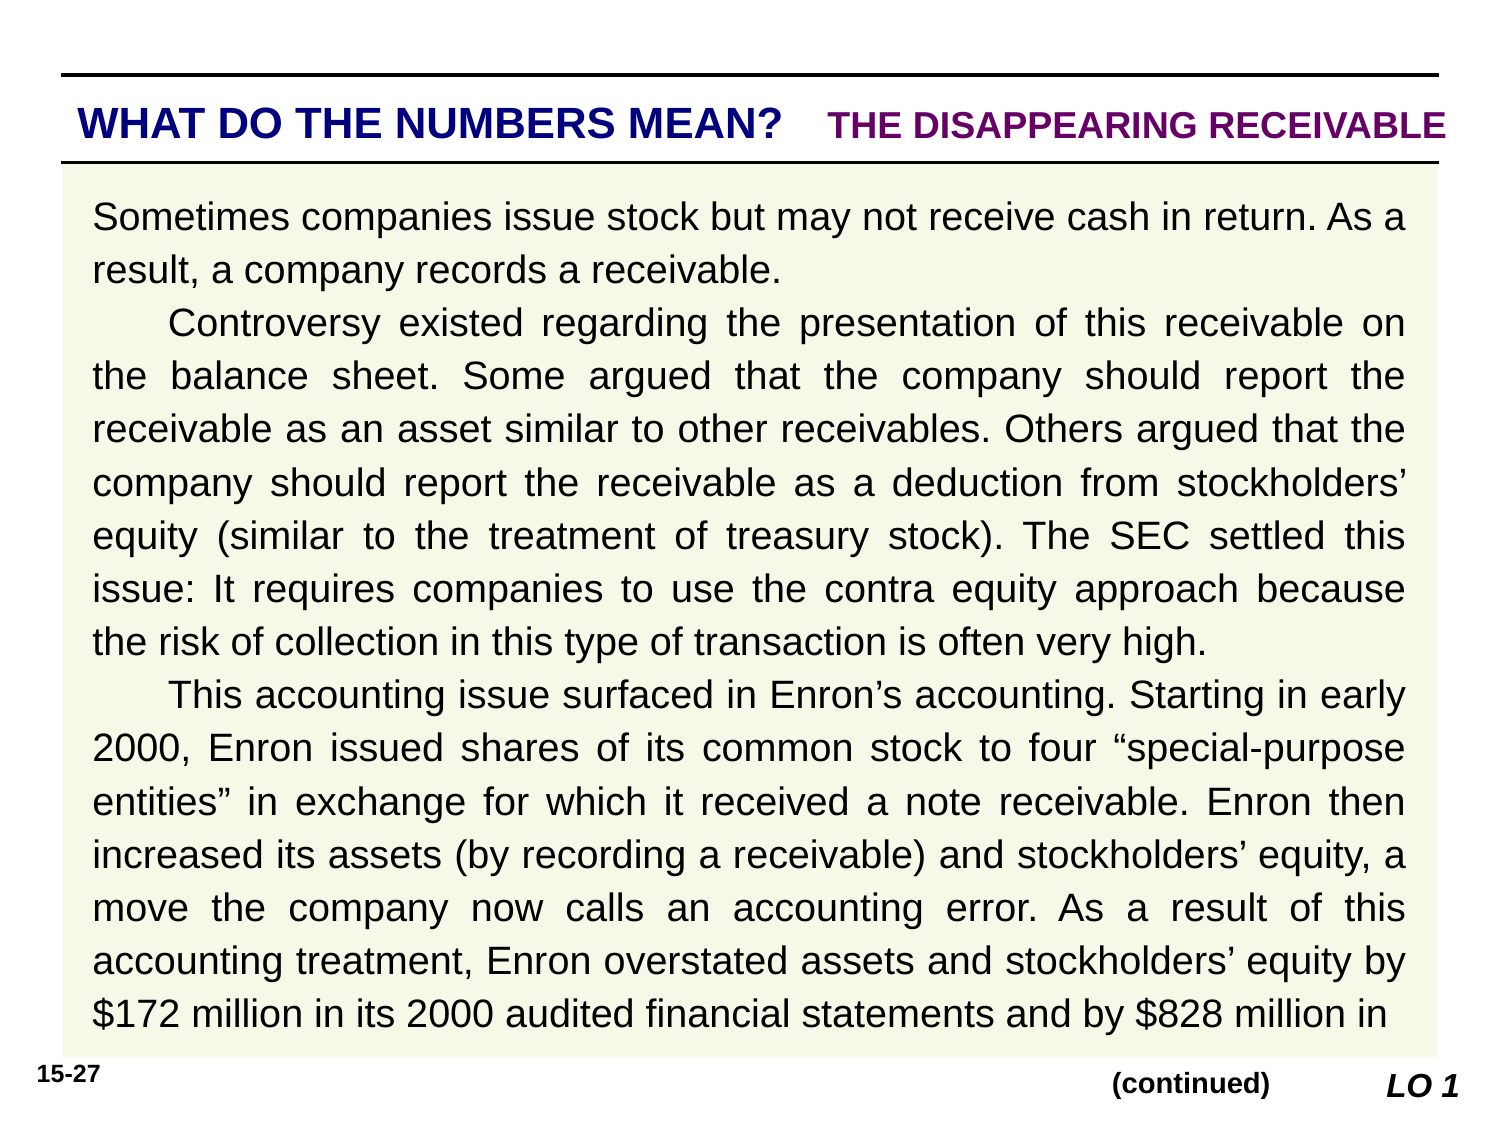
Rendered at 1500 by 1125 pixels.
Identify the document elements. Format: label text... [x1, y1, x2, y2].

text_box WHAT’S YOUR PRINCIPLE [837, 155, 1425, 161]
text_box LO 1 [1350, 1057, 1475, 1113]
text_box (continued) [1082, 1056, 1300, 1107]
text_box WHAT DO THE NUMBERS MEAN? THE DISAPPEARING RECEIVABLE [62, 87, 1488, 155]
text_box Sometimes companies issue stock but may not receive cash in return. As a result, a company records a receivable. Controversy existed regarding the presentation of this receivable on the balance sheet. Some argued that the company should report the receivable as an asset similar to other receivables. Others argued that the company should report the receivable as a deduction from stockholders’ equity (similar to the treatment of treasury stock). The SEC settled this issue: It requires companies to use the contra equity approach because the risk of collection in this type of transaction is often very high. This accounting issue surfaced in Enron’s accounting. Starting in early 2000, Enron issued shares of its common stock to four “special-purpose entities” in exchange for which it received a note receivable. Enron then increased its assets (by recording a receivable) and stockholders’ equity, a move the company now calls an accounting error. As a result of this accounting treatment, Enron overstated assets and stockholders’ equity by $172 million in its 2000 audited ﬁnancial statements and by $828 million in [62, 164, 1438, 1057]
